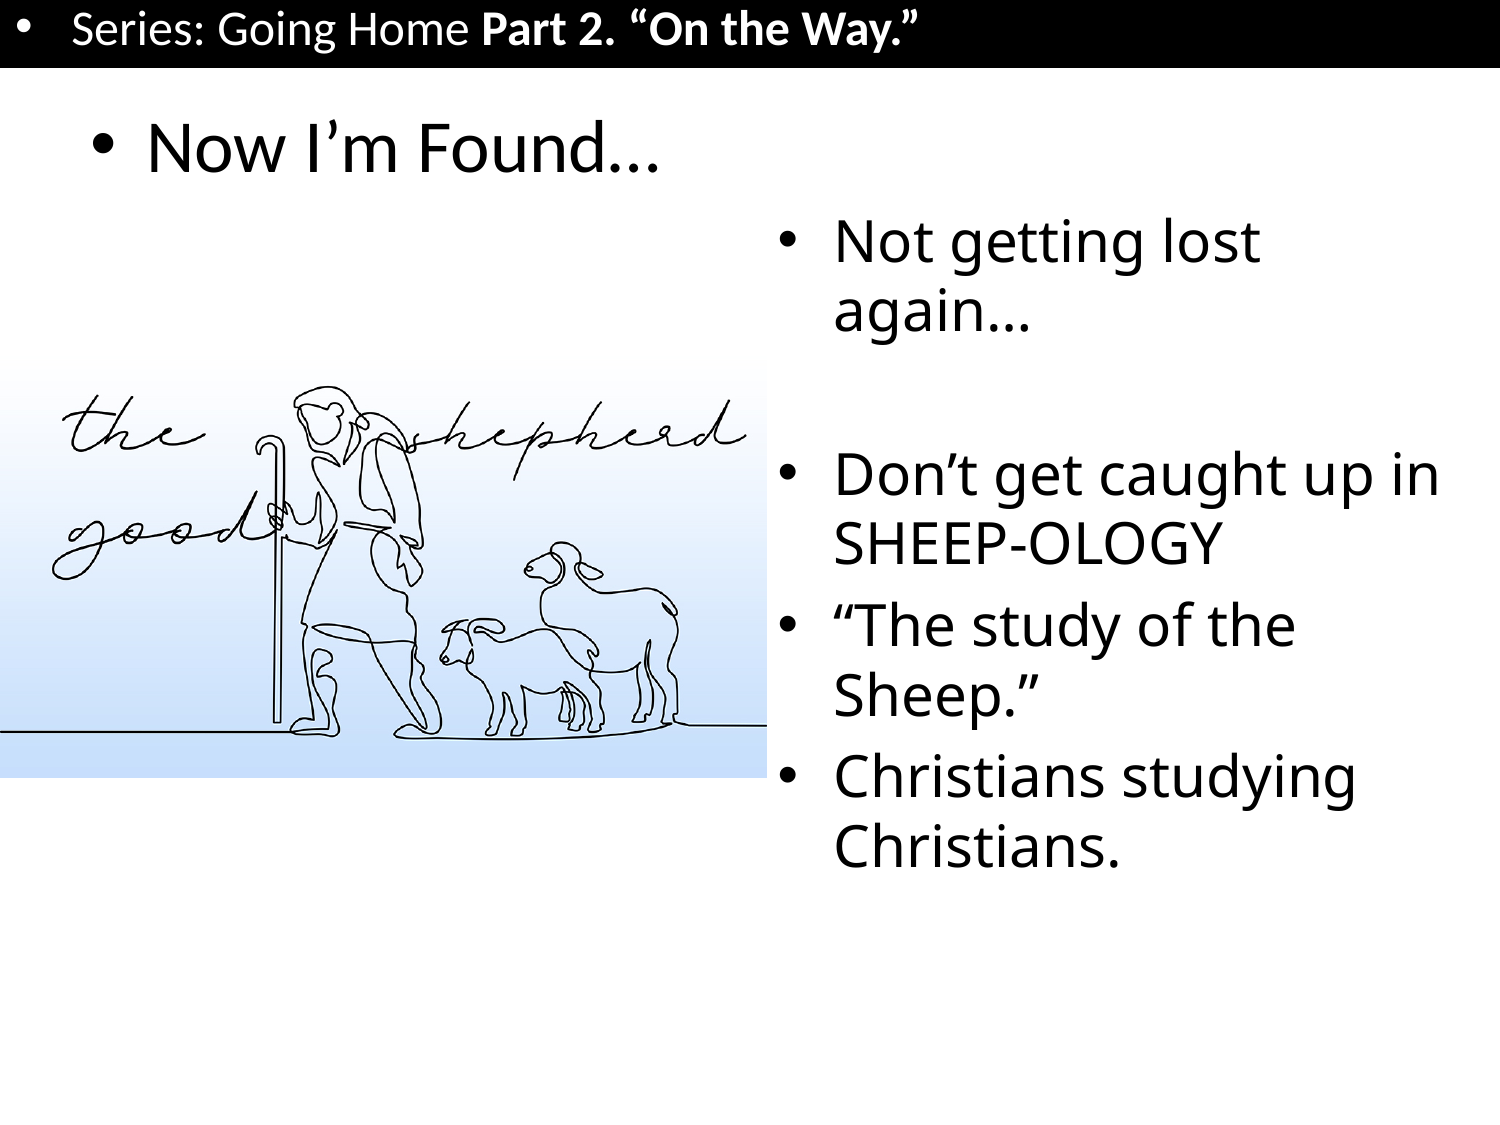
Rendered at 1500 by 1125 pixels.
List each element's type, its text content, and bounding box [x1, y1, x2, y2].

list Not getting lost again… Don’t get caught up in SHEEP-OLOGY “The study of the Sheep.” Christians studying Christians. [762, 196, 1471, 1005]
text_box Series: Going Home Part 2. “On the Way.” [0, 0, 1500, 68]
picture [0, 347, 768, 778]
list Now I’m Found… [75, 90, 1425, 263]
